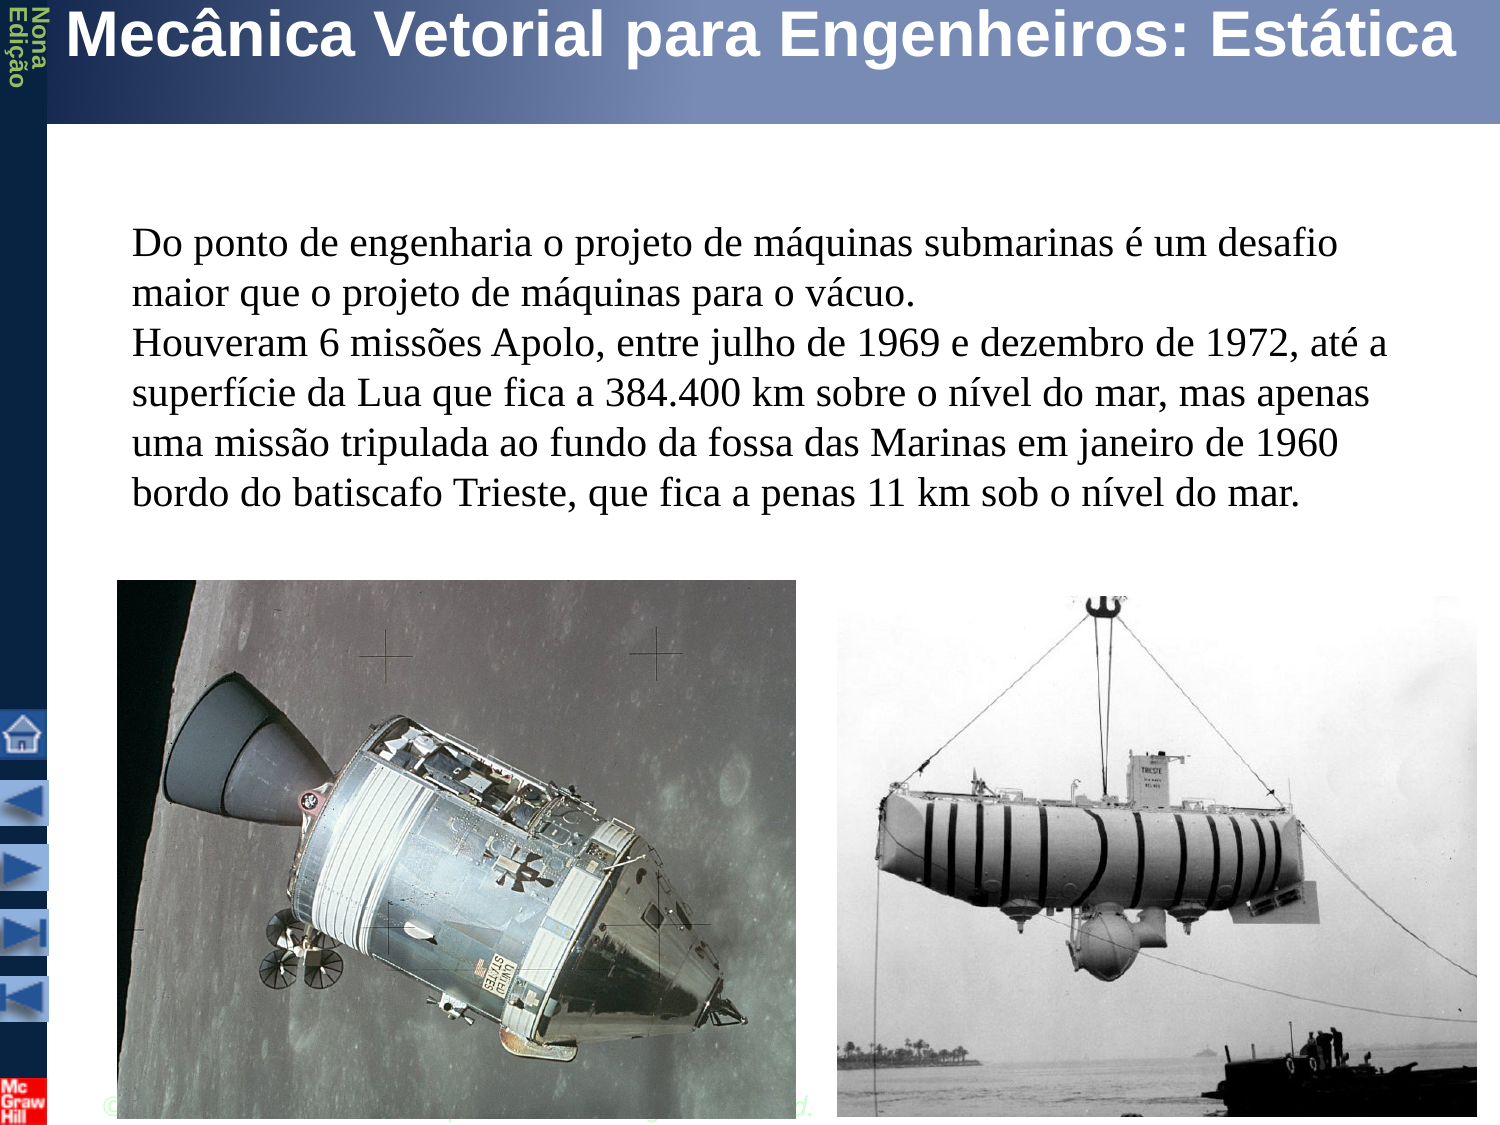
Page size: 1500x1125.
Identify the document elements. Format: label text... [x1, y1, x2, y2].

picture [116, 580, 796, 1119]
picture [0, 909, 49, 956]
picture [0, 976, 49, 1022]
picture [837, 596, 1477, 1117]
text_box Do ponto de engenharia o projeto de máquinas submarinas é um desafio maior que o projeto de máquinas para o vácuo. Houveram 6 missões Apolo, entre julho de 1969 e dezembro de 1972, até a superfície da Lua que fica a 384.400 km sobre o nível do mar, mas apenas uma missão tripulada ao fundo da fossa das Marinas em janeiro de 1960 bordo do batiscafo Trieste, que fica a penas 11 km sob o nível do mar. [117, 207, 1443, 523]
picture [0, 780, 49, 826]
picture [0, 844, 49, 891]
picture [0, 1078, 47, 1125]
picture [0, 709, 47, 760]
